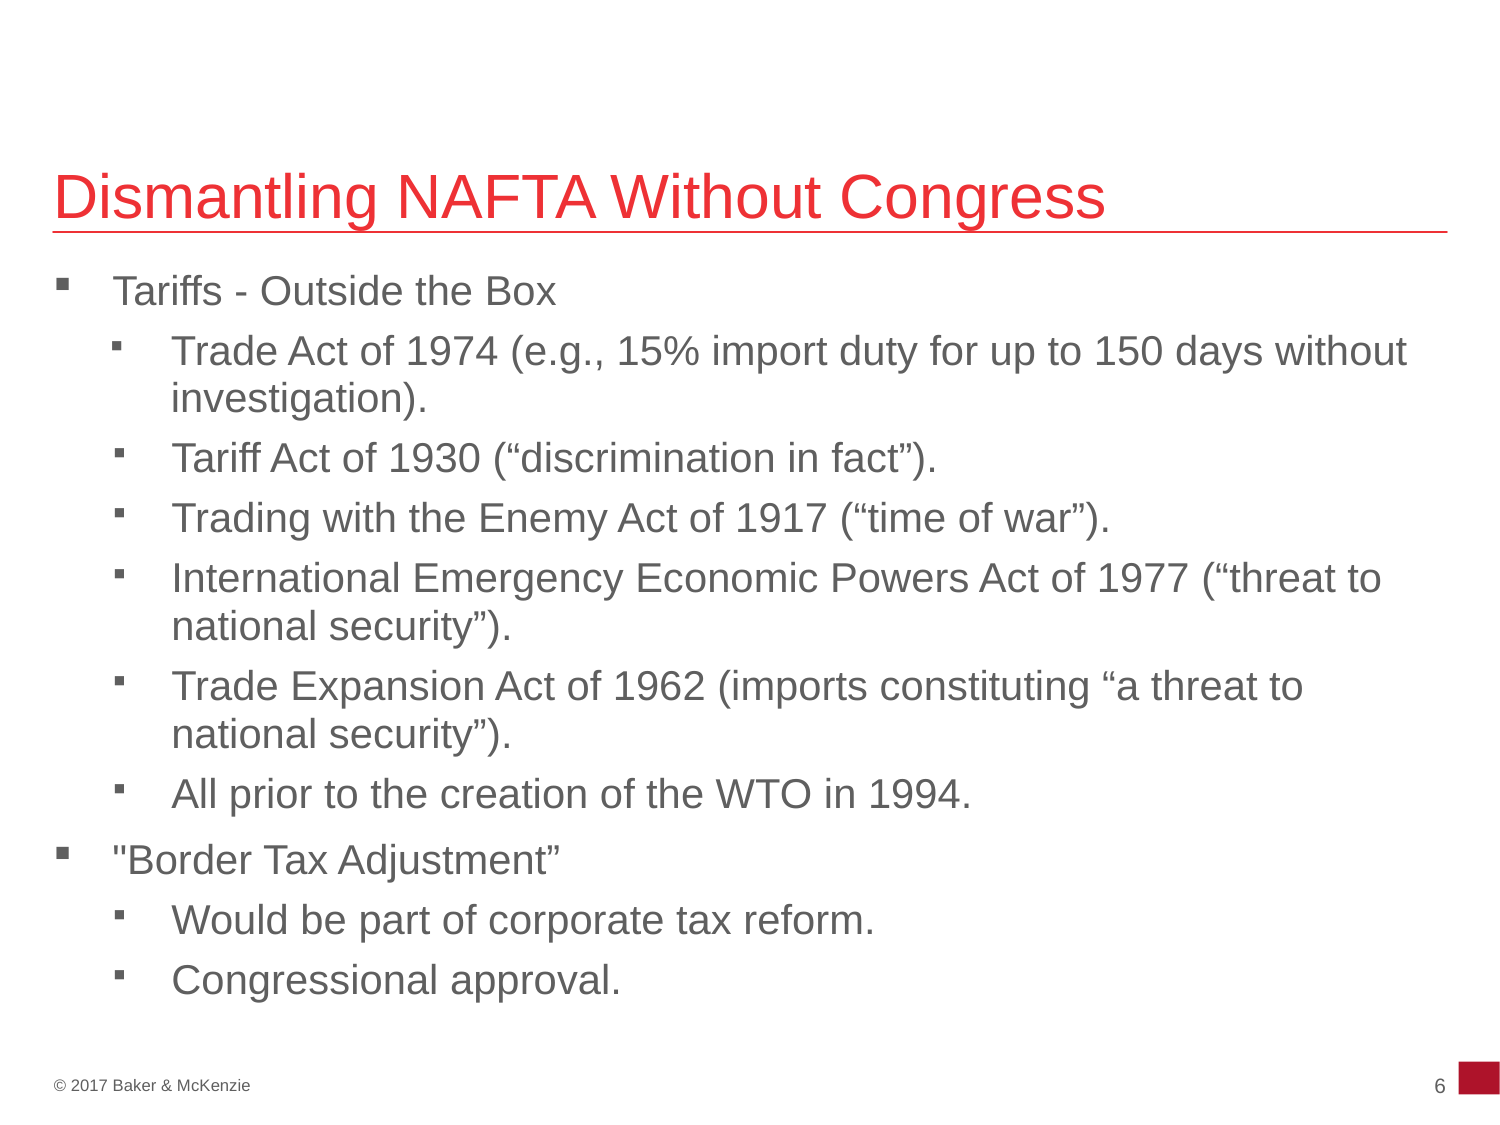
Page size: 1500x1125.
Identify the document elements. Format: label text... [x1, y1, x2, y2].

list Tariffs - Outside the Box Trade Act of 1974 (e.g., 15% import duty for up to 150 days without investigation). Tariff Act of 1930 (“discrimination in fact”). Trading with the Enemy Act of 1917 (“time of war”). International Emergency Economic Powers Act of 1977 (“threat to national security”). Trade Expansion Act of 1962 (imports constituting “a threat to national security”). All prior to the creation of the WTO in 1994. "Border Tax Adjustment” Would be part of corporate tax reform. Congressional approval. [53, 267, 1447, 1070]
slide_number 6 [1364, 1070, 1446, 1102]
title Dismantling NAFTA Without Congress [53, 108, 1275, 231]
